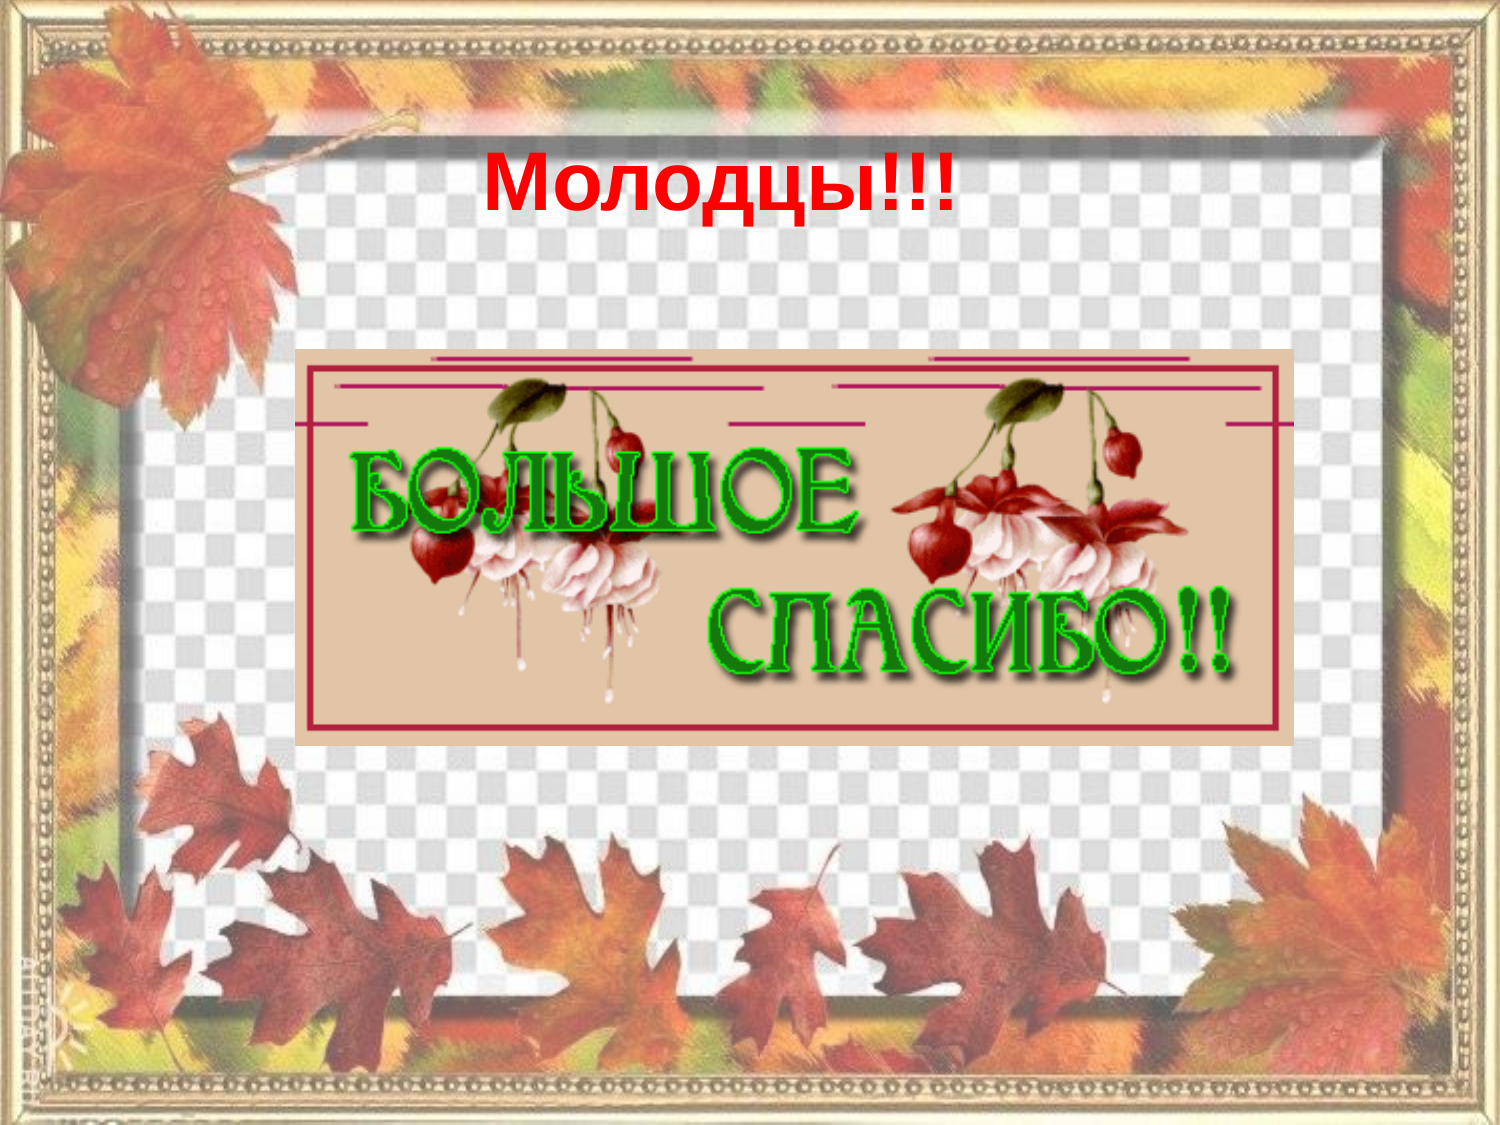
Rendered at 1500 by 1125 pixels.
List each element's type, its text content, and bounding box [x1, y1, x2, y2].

title Молодцы!!! [46, 128, 1397, 225]
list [295, 349, 1294, 747]
